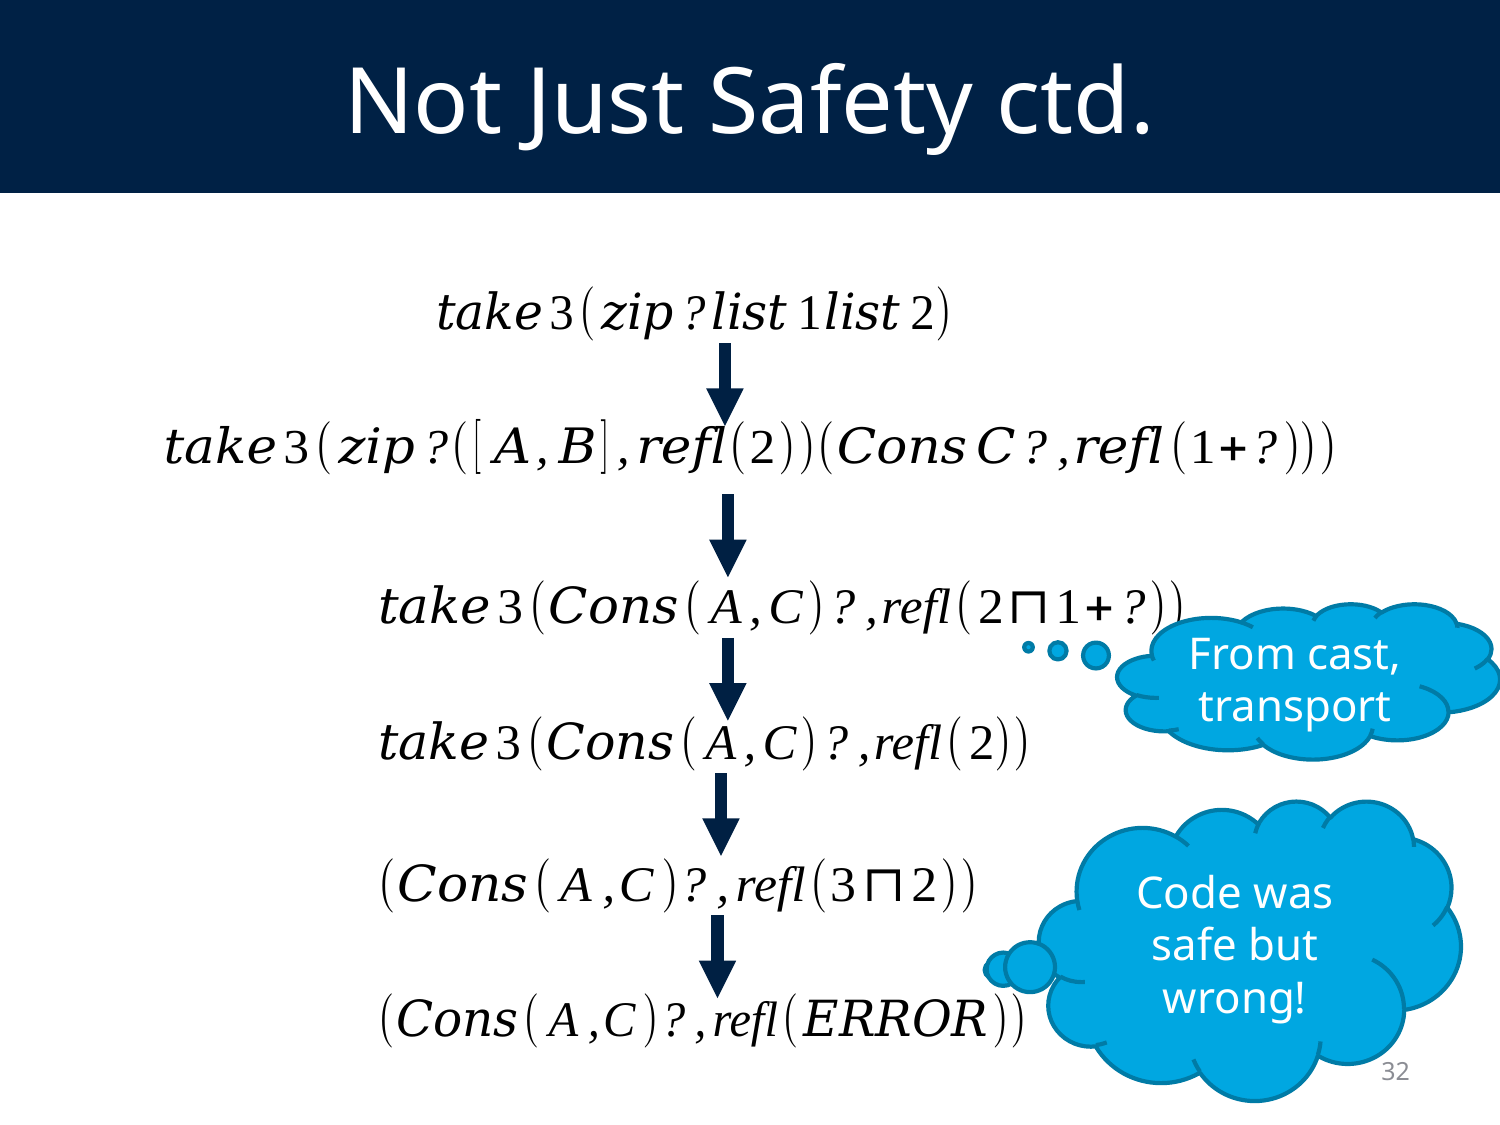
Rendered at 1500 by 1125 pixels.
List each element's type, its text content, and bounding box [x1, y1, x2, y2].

text_box Code was safe but wrong! [1030, 799, 1464, 1104]
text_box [163, 342, 1337, 479]
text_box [377, 493, 1185, 638]
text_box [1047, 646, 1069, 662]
text_box From cast, transport [1080, 646, 1112, 671]
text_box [377, 637, 1032, 774]
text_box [377, 914, 1026, 1051]
slide_number 32 [1074, 1046, 1242, 1103]
slide_number 32 [1268, 1042, 1425, 1103]
title Not Just Safety ctd. [0, 0, 1500, 193]
text_box From cast, transport [1114, 602, 1500, 762]
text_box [377, 772, 977, 914]
